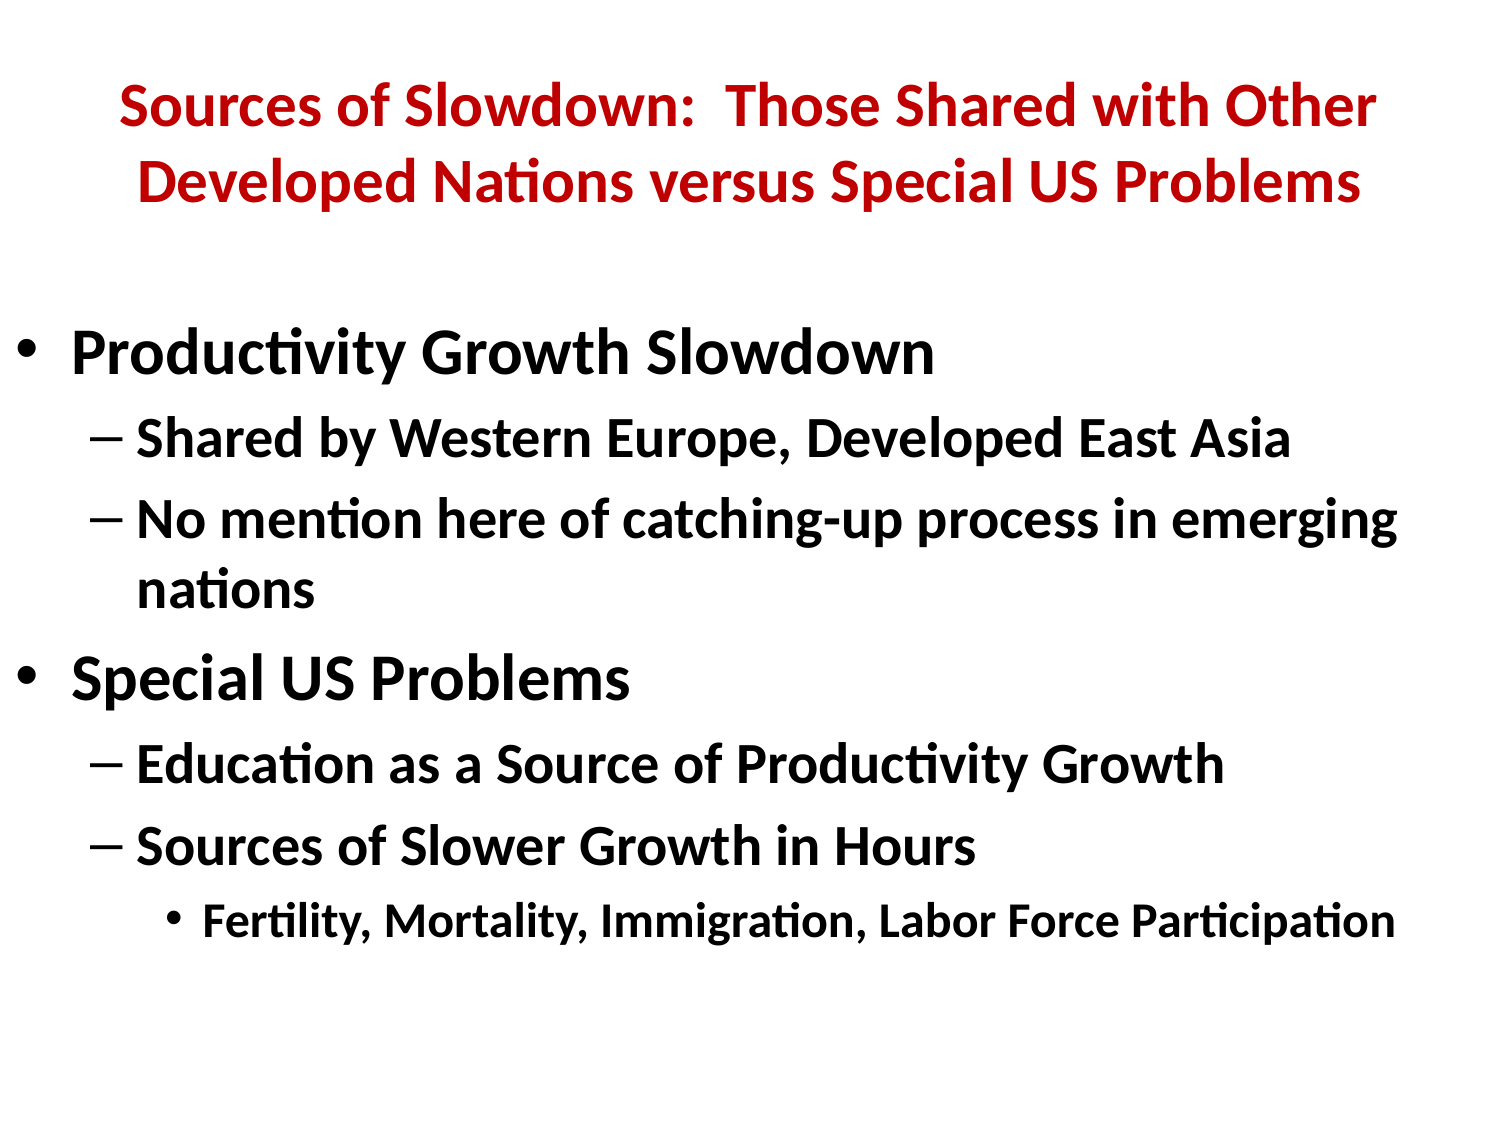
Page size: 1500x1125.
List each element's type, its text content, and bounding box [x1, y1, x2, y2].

list Productivity Growth Slowdown Shared by Western Europe, Developed East Asia No mention here of catching-up process in emerging nations Special US Problems Education as a Source of Productivity Growth Sources of Slower Growth in Hours Fertility, Mortality, Immigration, Labor Force Participation [0, 299, 1500, 1125]
title Sources of Slowdown: Those Shared with Other Developed Nations versus Special US Problems [75, 45, 1425, 233]
